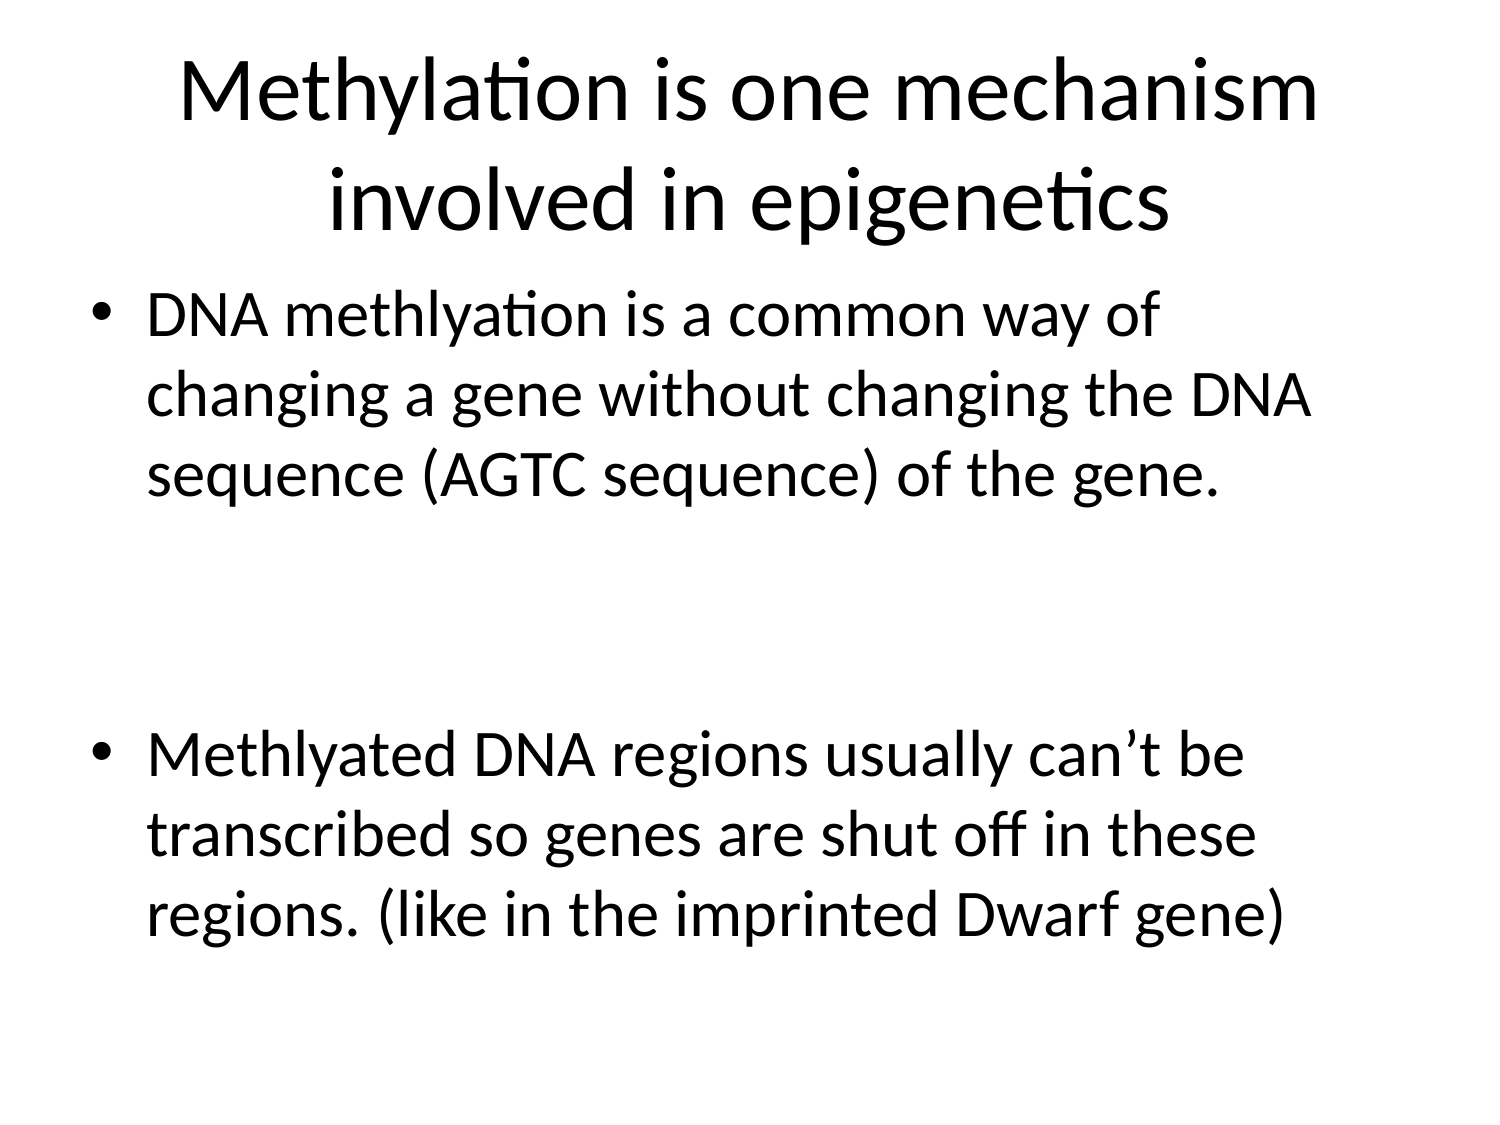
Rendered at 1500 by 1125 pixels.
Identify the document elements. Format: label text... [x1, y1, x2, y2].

list DNA methlyation is a common way of changing a gene without changing the DNA sequence (AGTC sequence) of the gene. Methlyated DNA regions usually can’t be transcribed so genes are shut off in these regions. (like in the imprinted Dwarf gene) [75, 262, 1425, 1005]
title Methylation is one mechanism involved in epigenetics [75, 45, 1425, 233]
